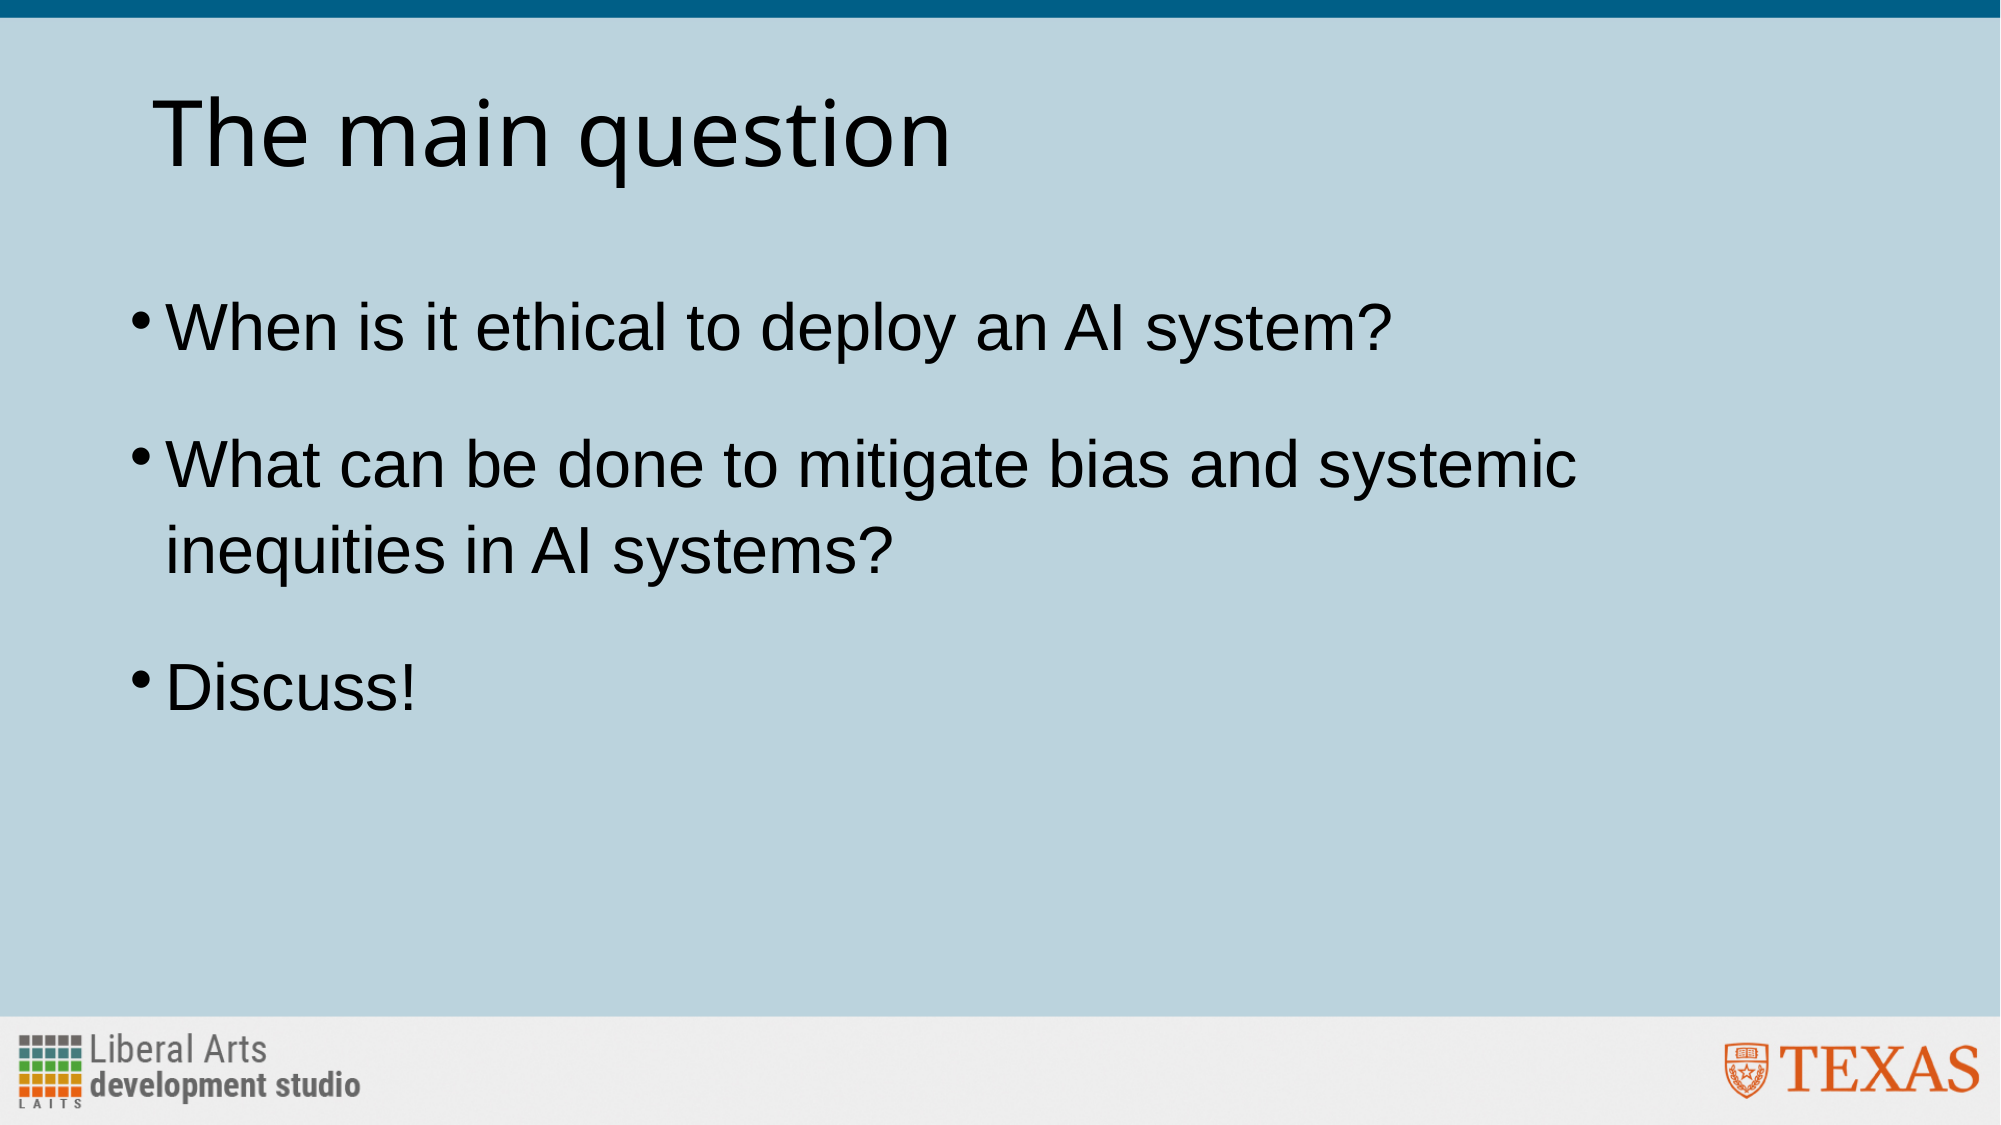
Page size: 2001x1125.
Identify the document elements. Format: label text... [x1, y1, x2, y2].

title The main question [137, 28, 1862, 245]
picture [0, 18, 2001, 1125]
list When is it ethical to deploy an AI system? What can be done to mitigate bias and systemic inequities in AI systems? Discuss! [115, 270, 1840, 983]
